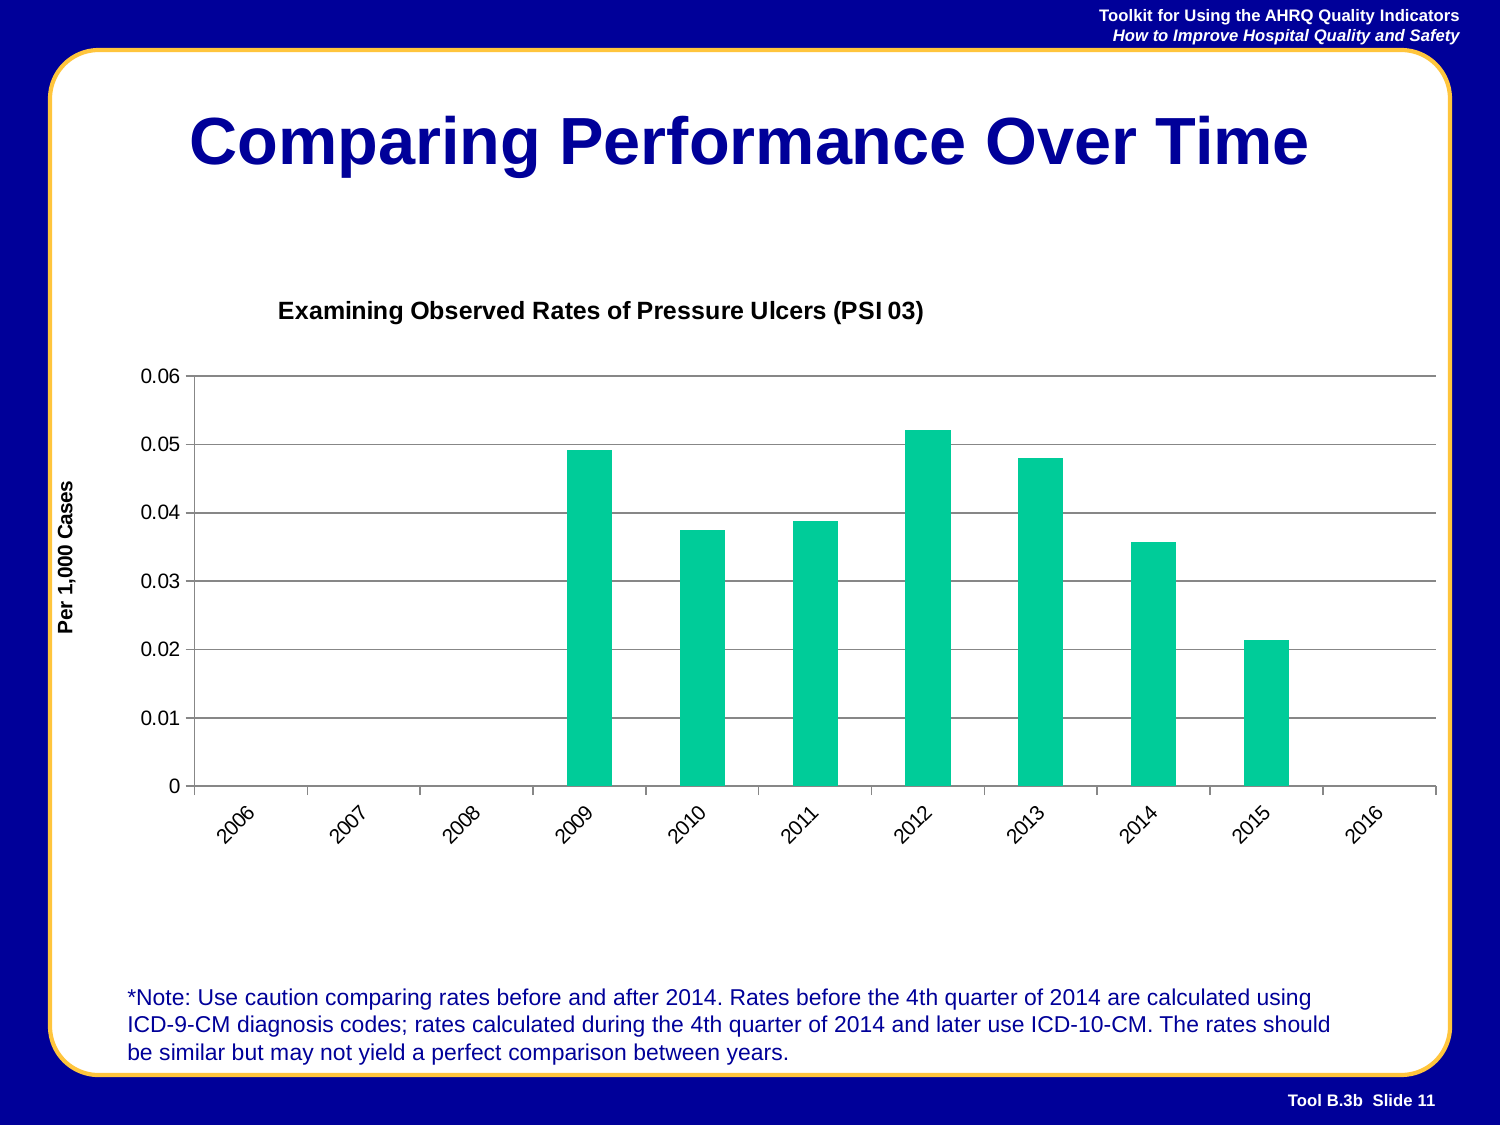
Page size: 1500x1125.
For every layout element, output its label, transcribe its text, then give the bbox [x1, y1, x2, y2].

title Comparing Performance Over Time [112, 74, 1388, 201]
text_box *Note: Use caution comparing rates before and after 2014. Rates before the 4th quarter of 2014 are calculated using ICD-9-CM diagnosis codes; rates calculated during the 4th quarter of 2014 and later use ICD-10-CM. The rates should be similar but may not yield a perfect comparison between years. [112, 975, 1363, 1073]
chart [31, 270, 1469, 855]
